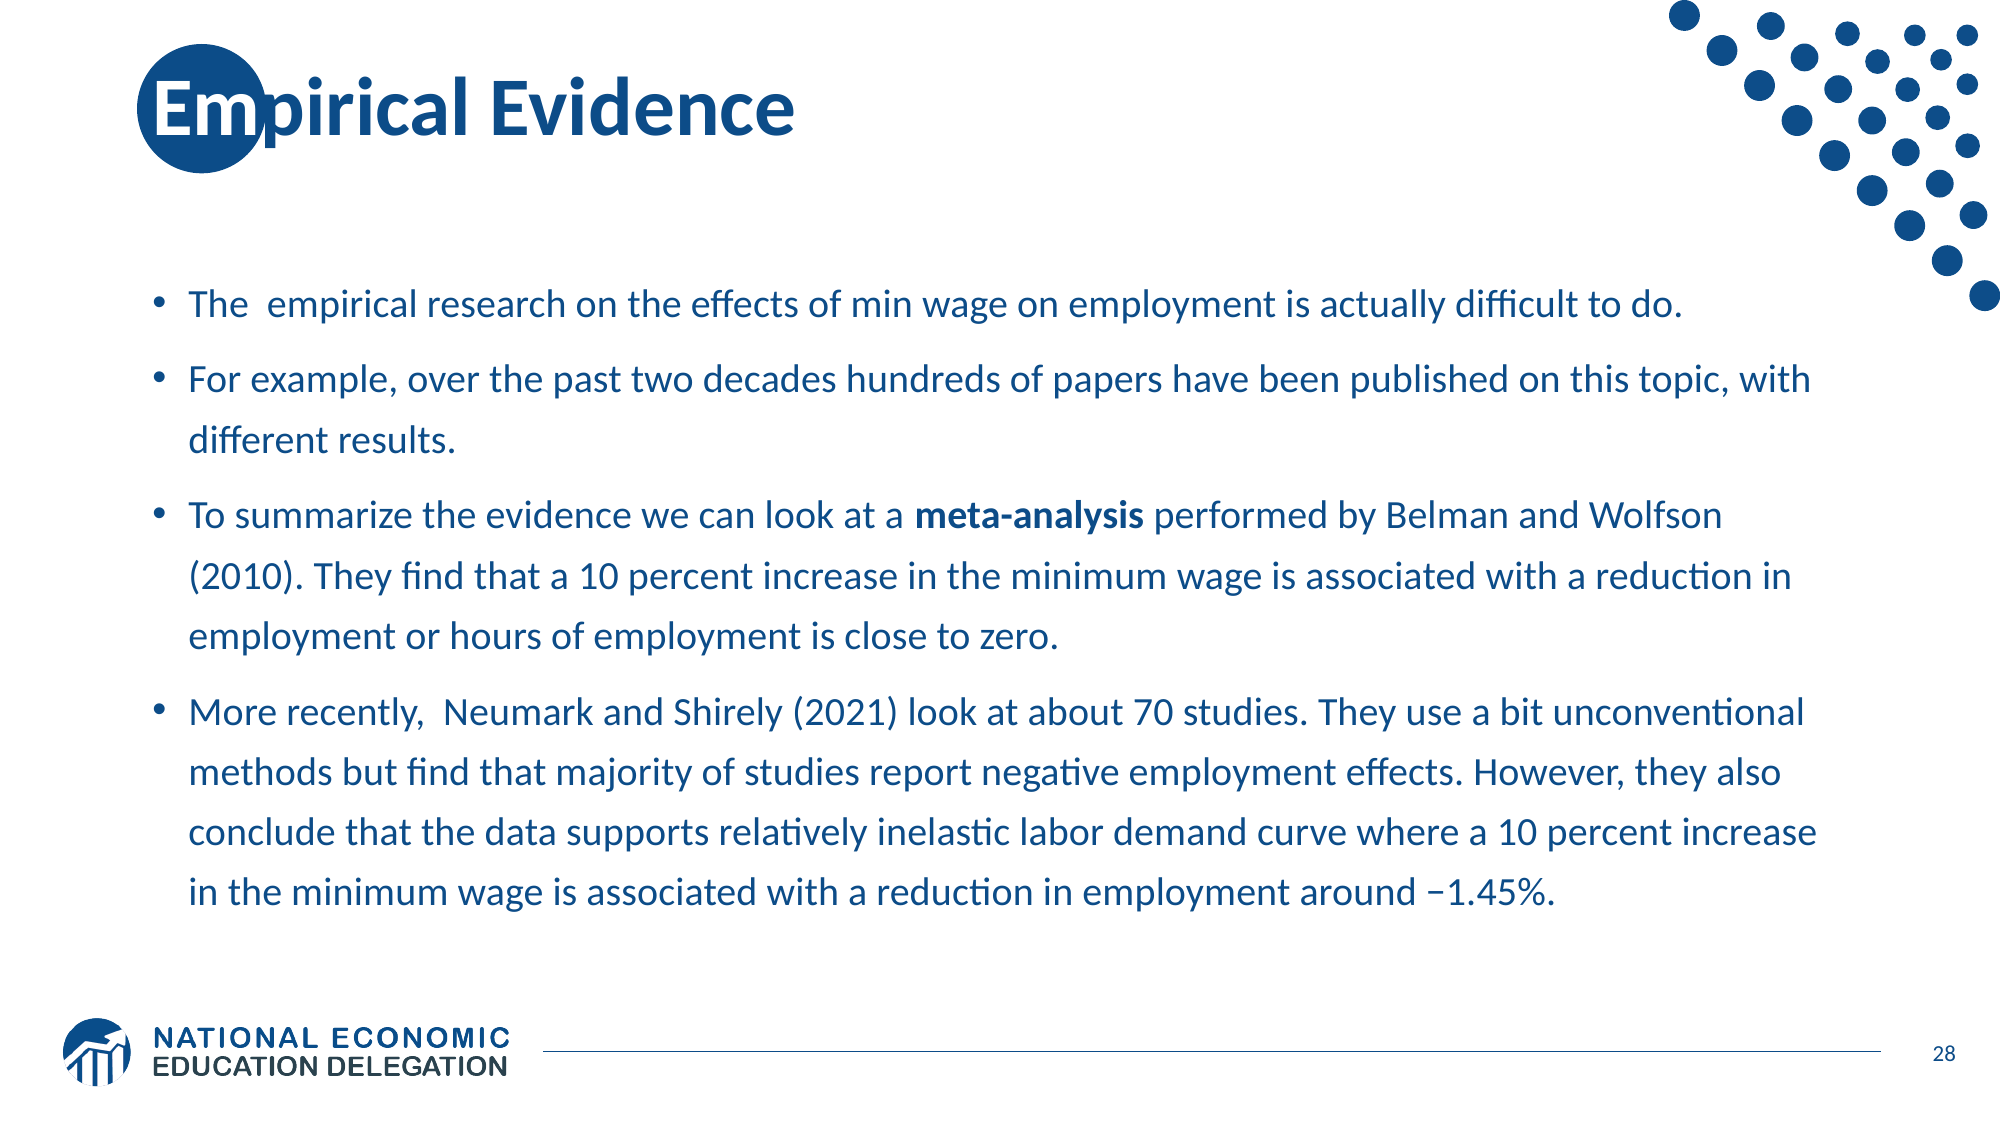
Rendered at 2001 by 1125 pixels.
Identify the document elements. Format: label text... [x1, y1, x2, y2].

picture [55, 1013, 520, 1091]
title Empirical Evidence [137, 0, 1863, 218]
slide_number 28 [1521, 1022, 1972, 1082]
list The empirical research on the effects of min wage on employment is actually difficult to do. For example, over the past two decades hundreds of papers have been published on this topic, with different results. To summarize the evidence we can look at a meta-analysis performed by Belman and Wolfson (2010). They find that a 10 percent increase in the minimum wage is associated with a reduction in employment or hours of employment is close to zero. More recently, Neumark and Shirely (2021) look at about 70 studies. They use a bit unconventional methods but find that majority of studies report negative employment effects. However, they also conclude that the data supports relatively inelastic labor demand curve where a 10 percent increase in the minimum wage is associated with a reduction in employment around −1.45%. [137, 257, 1863, 972]
